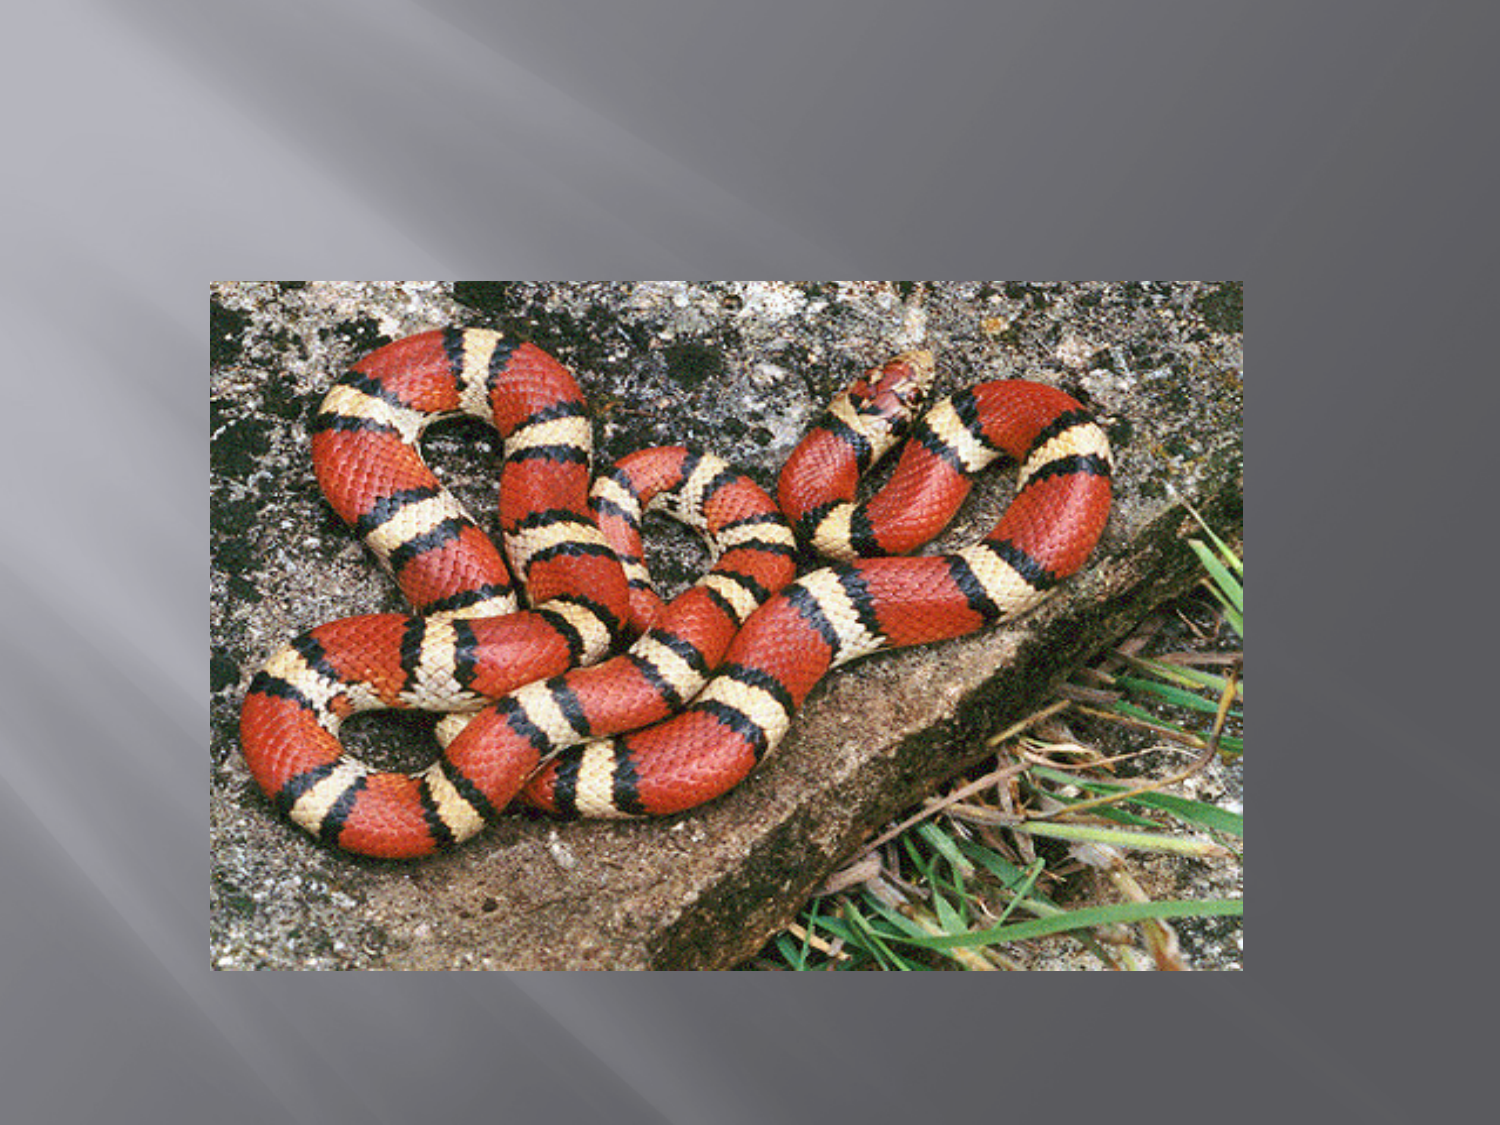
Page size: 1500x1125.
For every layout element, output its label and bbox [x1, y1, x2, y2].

picture [210, 280, 1243, 971]
